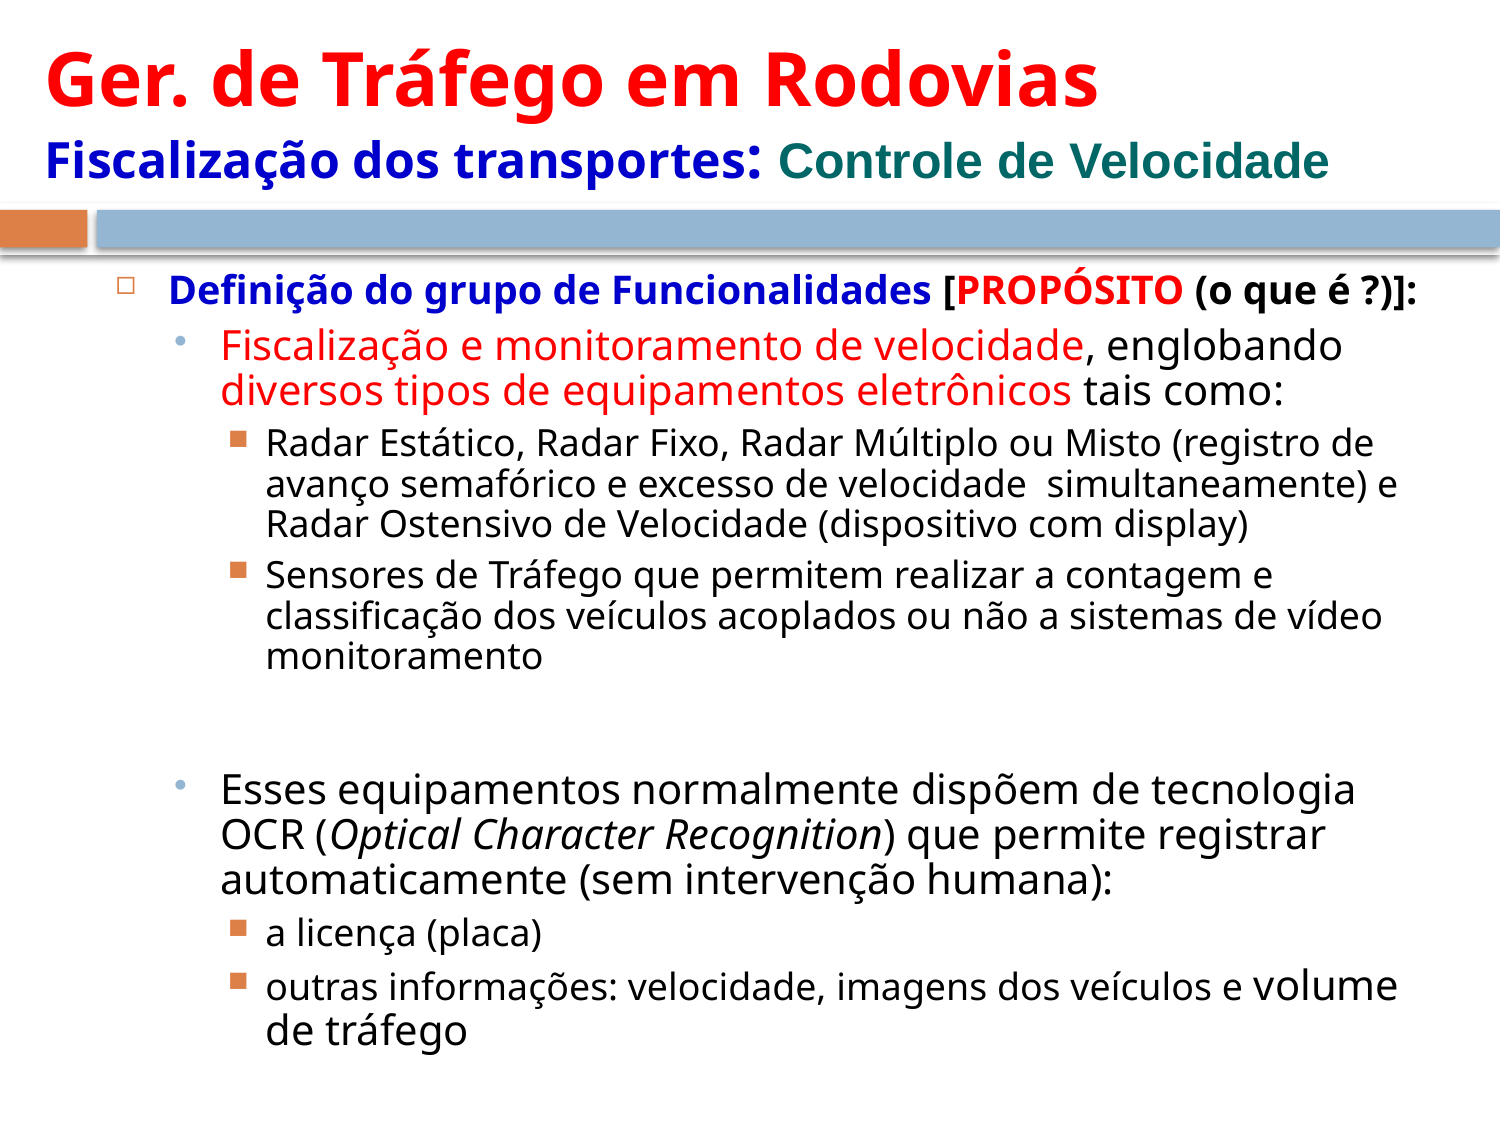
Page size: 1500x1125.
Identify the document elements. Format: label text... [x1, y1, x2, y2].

list Definição do grupo de Funcionalidades [PROPÓSITO (o que é ?)]: Fiscalização e monitoramento de velocidade, englobando diversos tipos de equipamentos eletrônicos tais como: Radar Estático, Radar Fixo, Radar Múltiplo ou Misto (registro de avanço semafórico e excesso de velocidade simultaneamente) e Radar Ostensivo de Velocidade (dispositivo com display) Sensores de Tráfego que permitem realizar a contagem e classificação dos veículos acoplados ou não a sistemas de vídeo monitoramento Esses equipamentos normalmente dispõem de tecnologia OCR (Optical Character Recognition) que permite registrar automaticamente (sem intervenção humana): a licença (placa) outras informações: velocidade, imagens dos veículos e volume de tráfego [100, 262, 1438, 1083]
title Ger. de Tráfego em Rodovias Fiscalização dos transportes: Controle de Velocidade [29, 37, 1471, 200]
